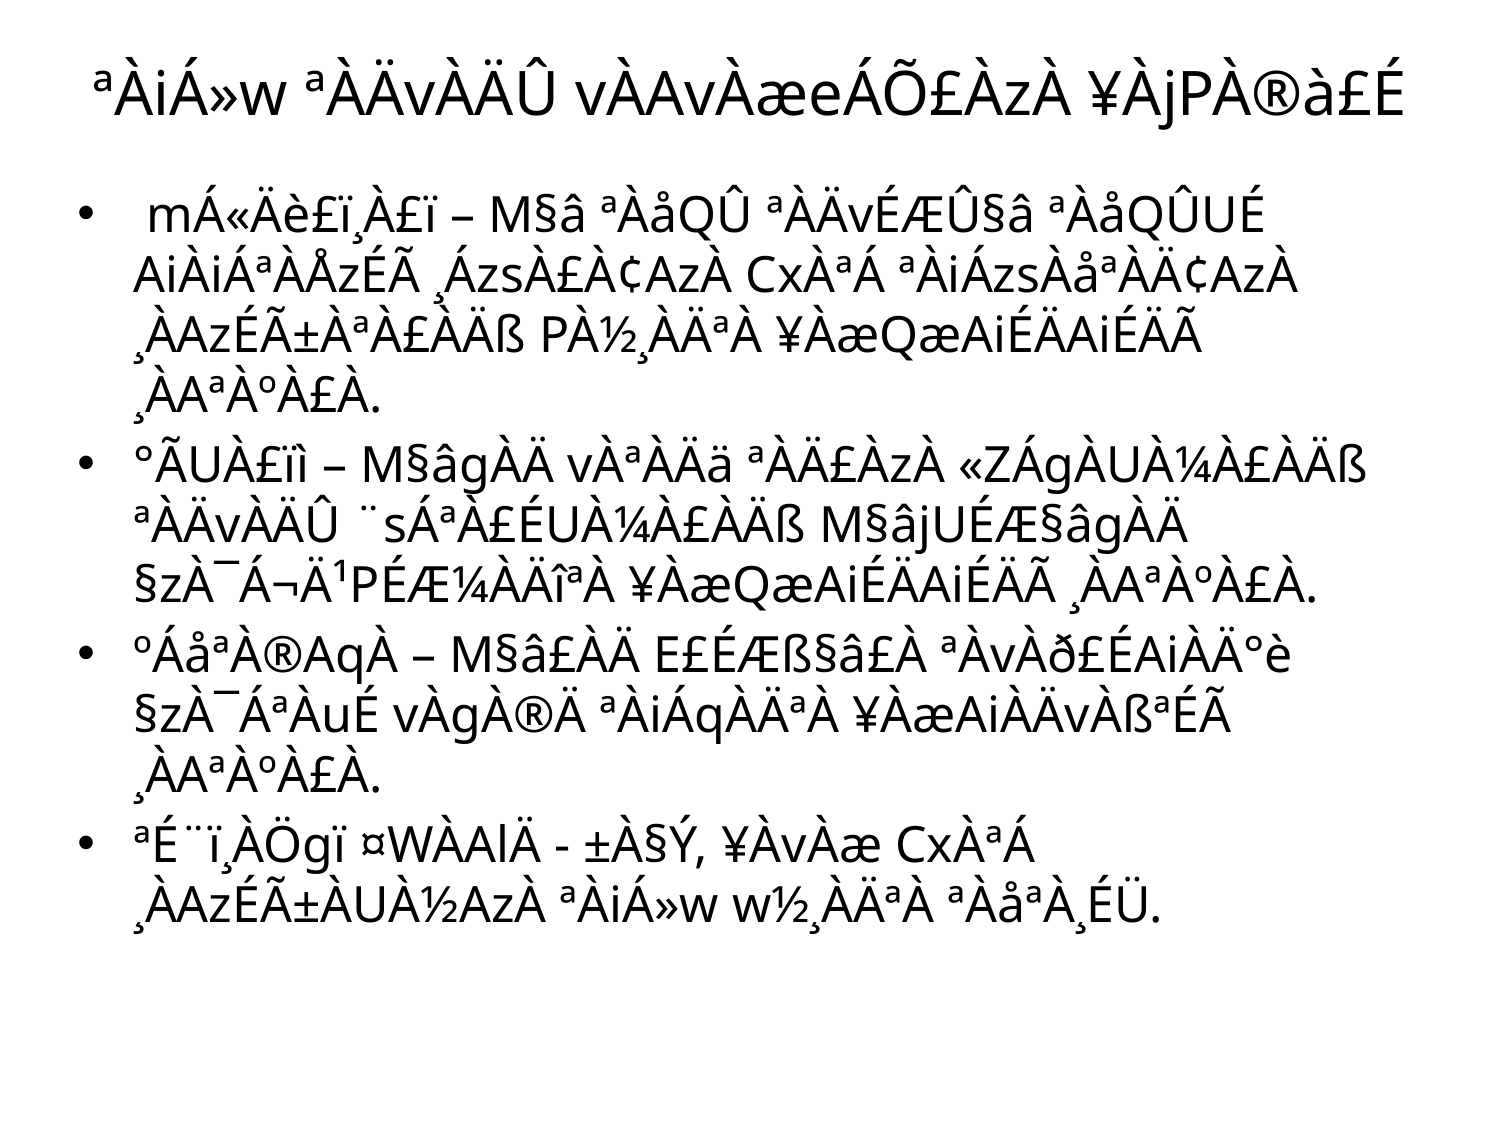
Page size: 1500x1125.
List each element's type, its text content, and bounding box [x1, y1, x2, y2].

list mÁ«Äè£ï¸À£ï – M§â ªÀåQÛ ªÀÄvÉÆÛ§â ªÀåQÛUÉ AiÀiÁªÀÅzÉÃ ¸ÁzsÀ£À¢AzÀ CxÀªÁ ªÀiÁzsÀåªÀÄ¢AzÀ ¸ÀAzÉÃ±ÀªÀ£ÀÄß PÀ½¸ÀÄªÀ ¥ÀæQæAiÉÄAiÉÄÃ ¸ÀAªÀºÀ£À. °ÃUÀ£ïì – M§âgÀÄ vÀªÀÄä ªÀÄ£ÀzÀ «ZÁgÀUÀ¼À£ÀÄß ªÀÄvÀÄÛ ¨sÁªÀ£ÉUÀ¼À£ÀÄß M§âjUÉÆ§âgÀÄ §zÀ¯Á¬Ä¹PÉÆ¼ÀÄîªÀ ¥ÀæQæAiÉÄAiÉÄÃ ¸ÀAªÀºÀ£À. ºÁåªÀ®AqÀ – M§â£ÀÄ E£ÉÆß§â£À ªÀvÀð£ÉAiÀÄ°è §zÀ¯ÁªÀuÉ vÀgÀ®Ä ªÀiÁqÀÄªÀ ¥ÀæAiÀÄvÀßªÉÃ ¸ÀAªÀºÀ£À. ªÉ¨ï¸ÀÖgï ¤WÀAlÄ - ±À§Ý, ¥ÀvÀæ CxÀªÁ ¸ÀAzÉÃ±ÀUÀ½AzÀ ªÀiÁ»w w½¸ÀÄªÀ ªÀåªÀ¸ÉÜ. [62, 174, 1413, 1088]
title ªÀiÁ»w ªÀÄvÀÄÛ vÀAvÀæeÁÕ£ÀzÀ ¥ÀjPÀ®à£É [75, 45, 1425, 138]
